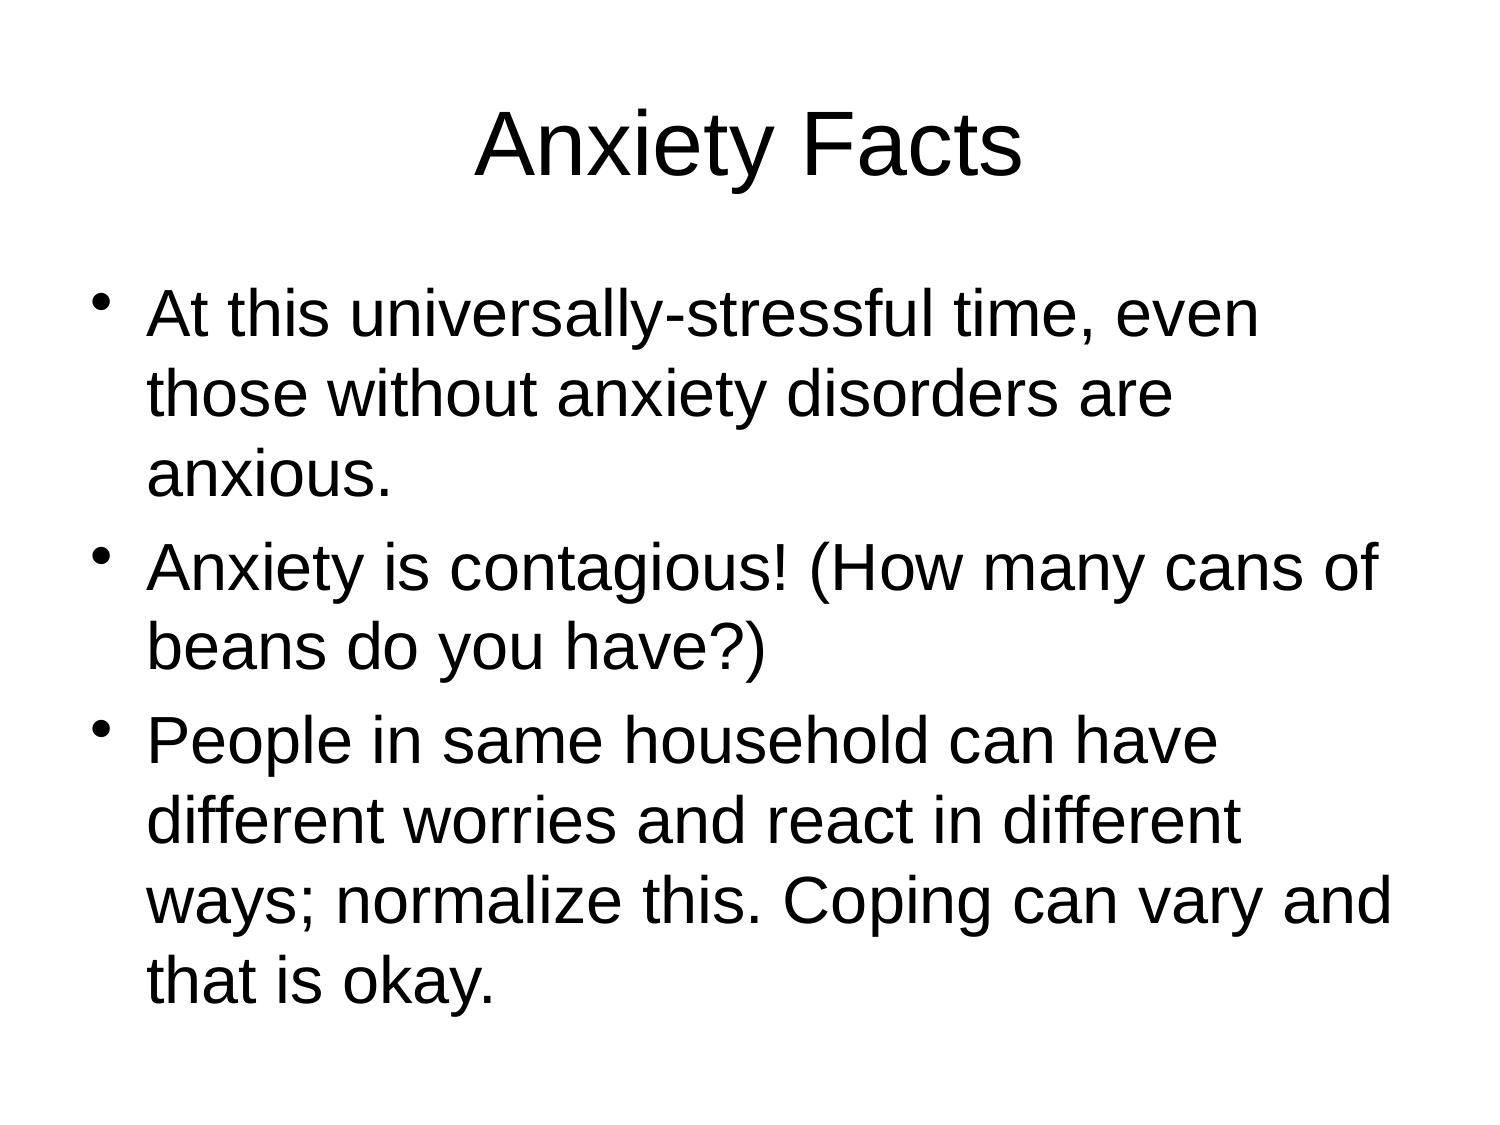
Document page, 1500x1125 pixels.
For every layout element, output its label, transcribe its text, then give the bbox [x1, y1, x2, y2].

title Anxiety Facts [74, 44, 1426, 233]
list At this universally-stressful time, even those without anxiety disorders are anxious. Anxiety is contagious! (How many cans of beans do you have?) People in same household can have different worries and react in different ways; normalize this. Coping can vary and that is okay. [74, 262, 1426, 1006]
